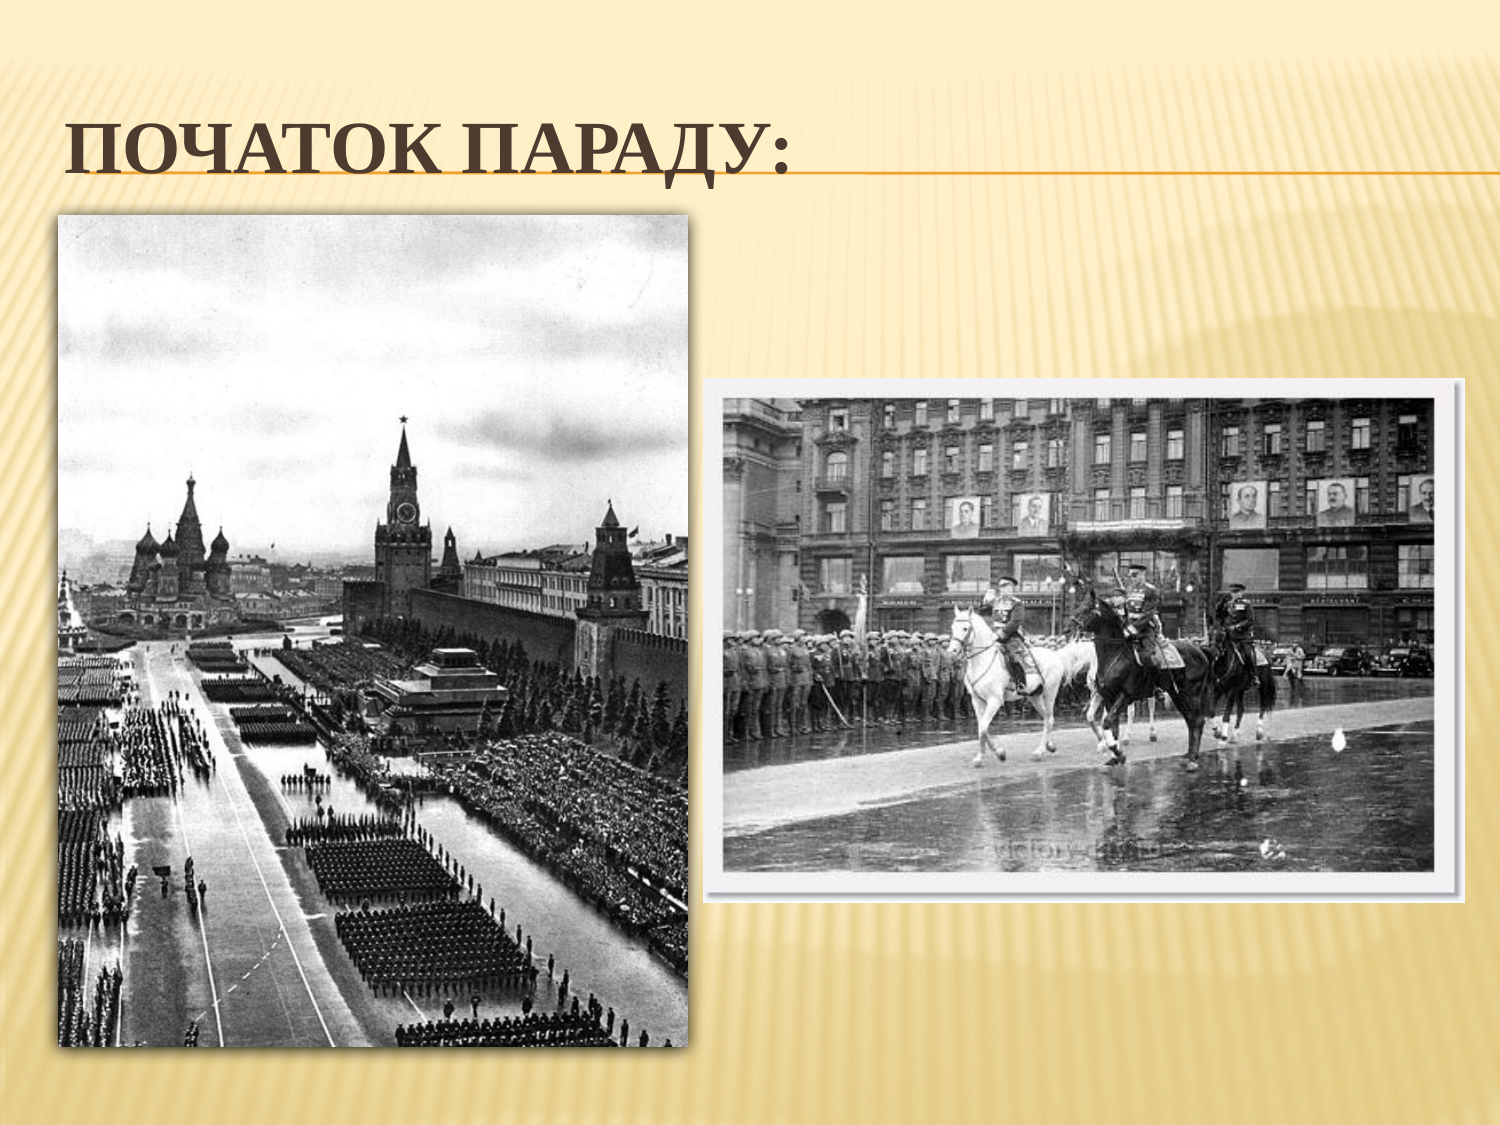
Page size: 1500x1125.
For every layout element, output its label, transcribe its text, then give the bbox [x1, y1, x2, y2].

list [703, 377, 1466, 903]
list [58, 215, 688, 1048]
title Початок параду: [49, 75, 1475, 213]
